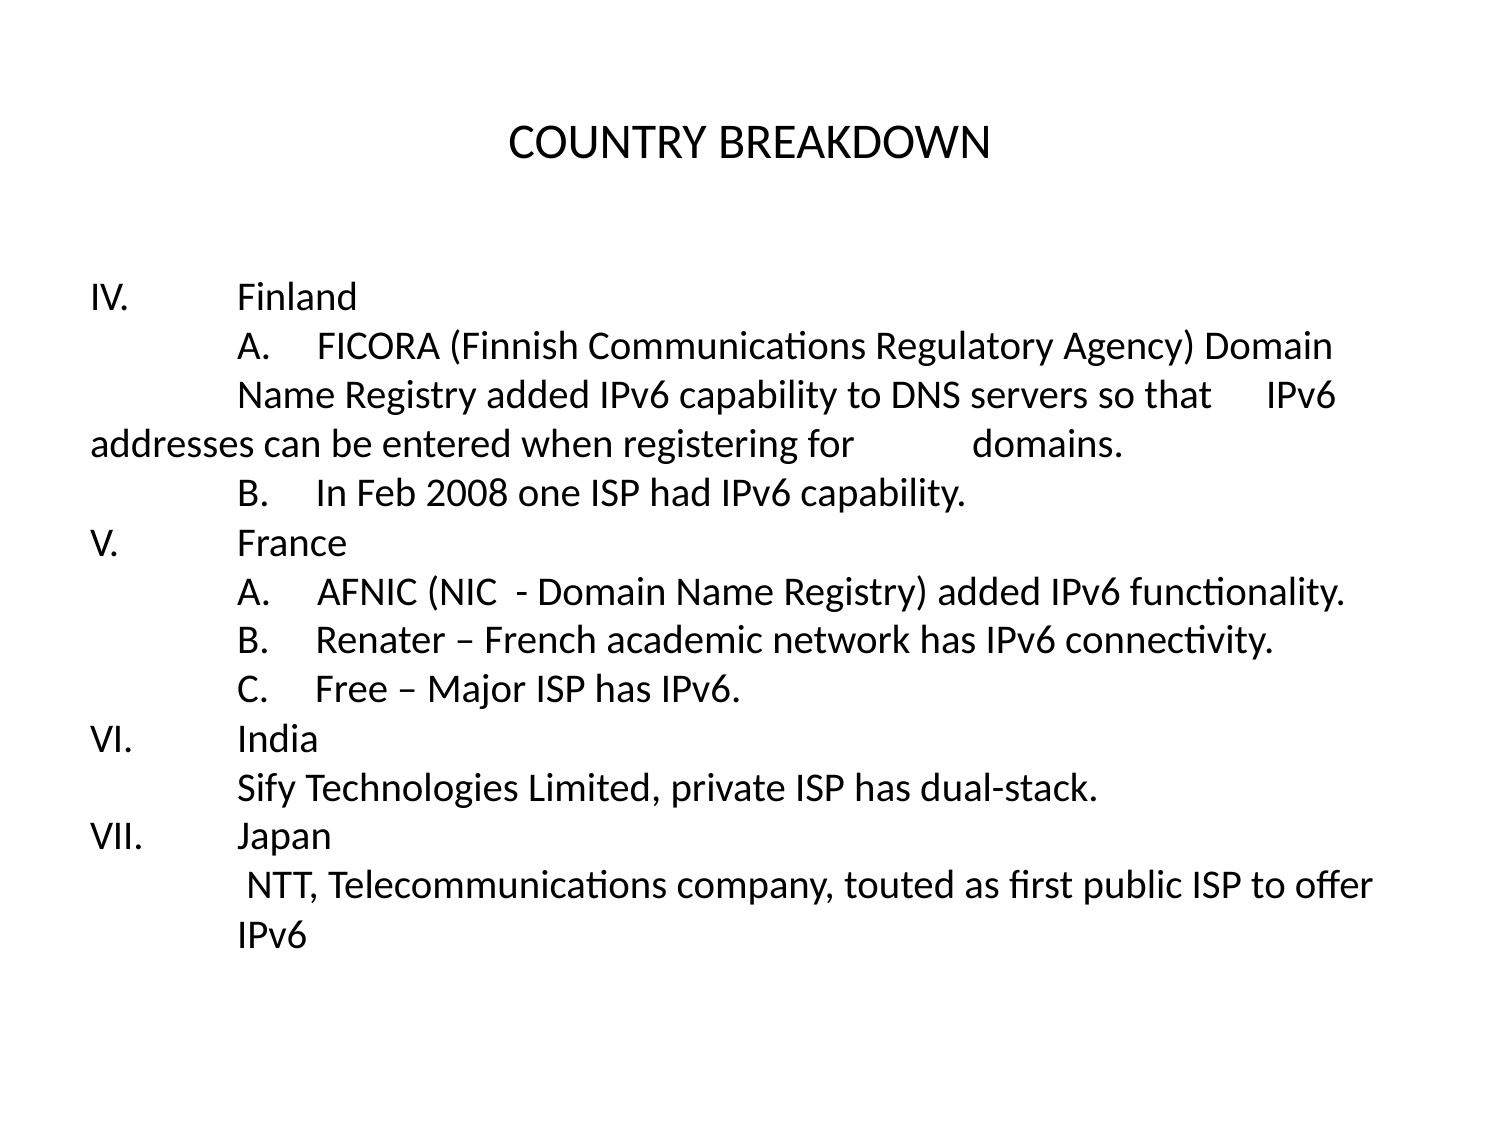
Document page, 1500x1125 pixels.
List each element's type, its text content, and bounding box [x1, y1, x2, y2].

title COUNTRY BREAKDOWN [75, 45, 1425, 233]
list IV. Finland A. FICORA (Finnish Communications Regulatory Agency) Domain Name Registry added IPv6 capability to DNS servers so that IPv6 addresses can be entered when registering for domains. B. In Feb 2008 one ISP had IPv6 capability. V. France A. AFNIC (NIC - Domain Name Registry) added IPv6 functionality. B. Renater – French academic network has IPv6 connectivity. C. Free – Major ISP has IPv6. VI. India Sify Technologies Limited, private ISP has dual-stack. VII. Japan NTT, Telecommunications company, touted as first public ISP to offer IPv6 [75, 262, 1425, 1005]
